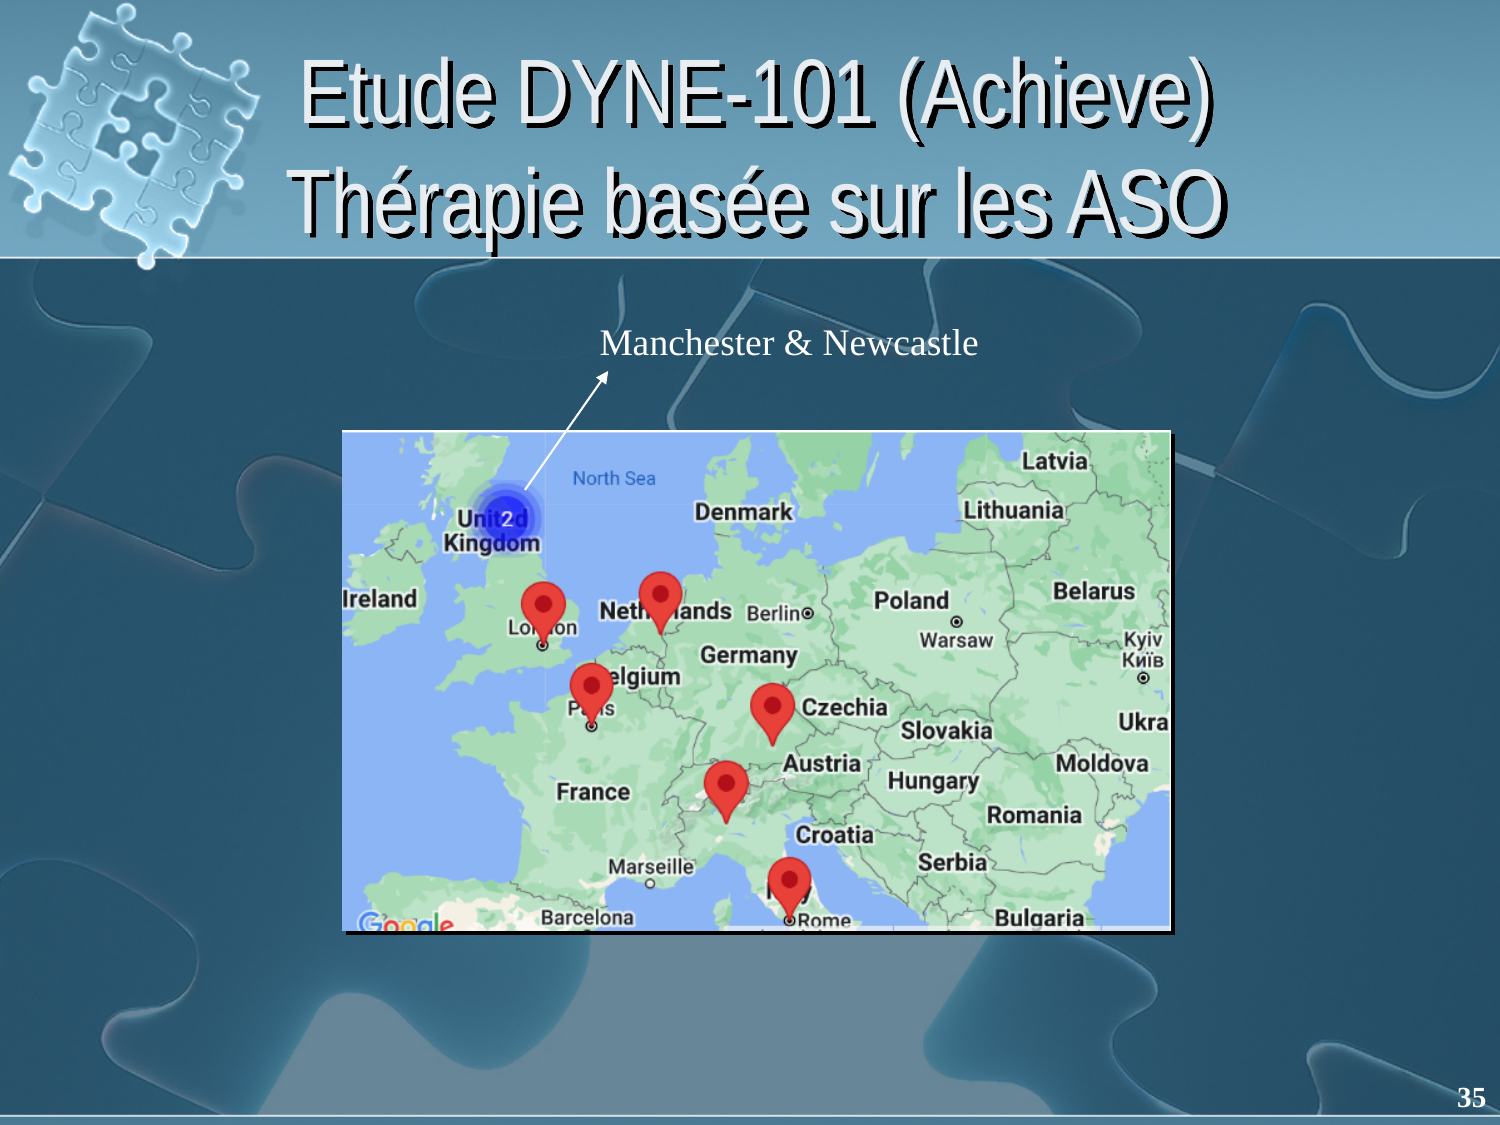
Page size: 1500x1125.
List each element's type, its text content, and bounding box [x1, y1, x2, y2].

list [342, 430, 1170, 931]
title Etude DYNE-101 (Achieve) Thérapie basée sur les ASO [125, 54, 1388, 230]
text_box Manchester & Newcastle [584, 310, 995, 371]
picture [0, 0, 1500, 1125]
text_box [525, 370, 609, 490]
slide_number 35 [1151, 1070, 1500, 1125]
